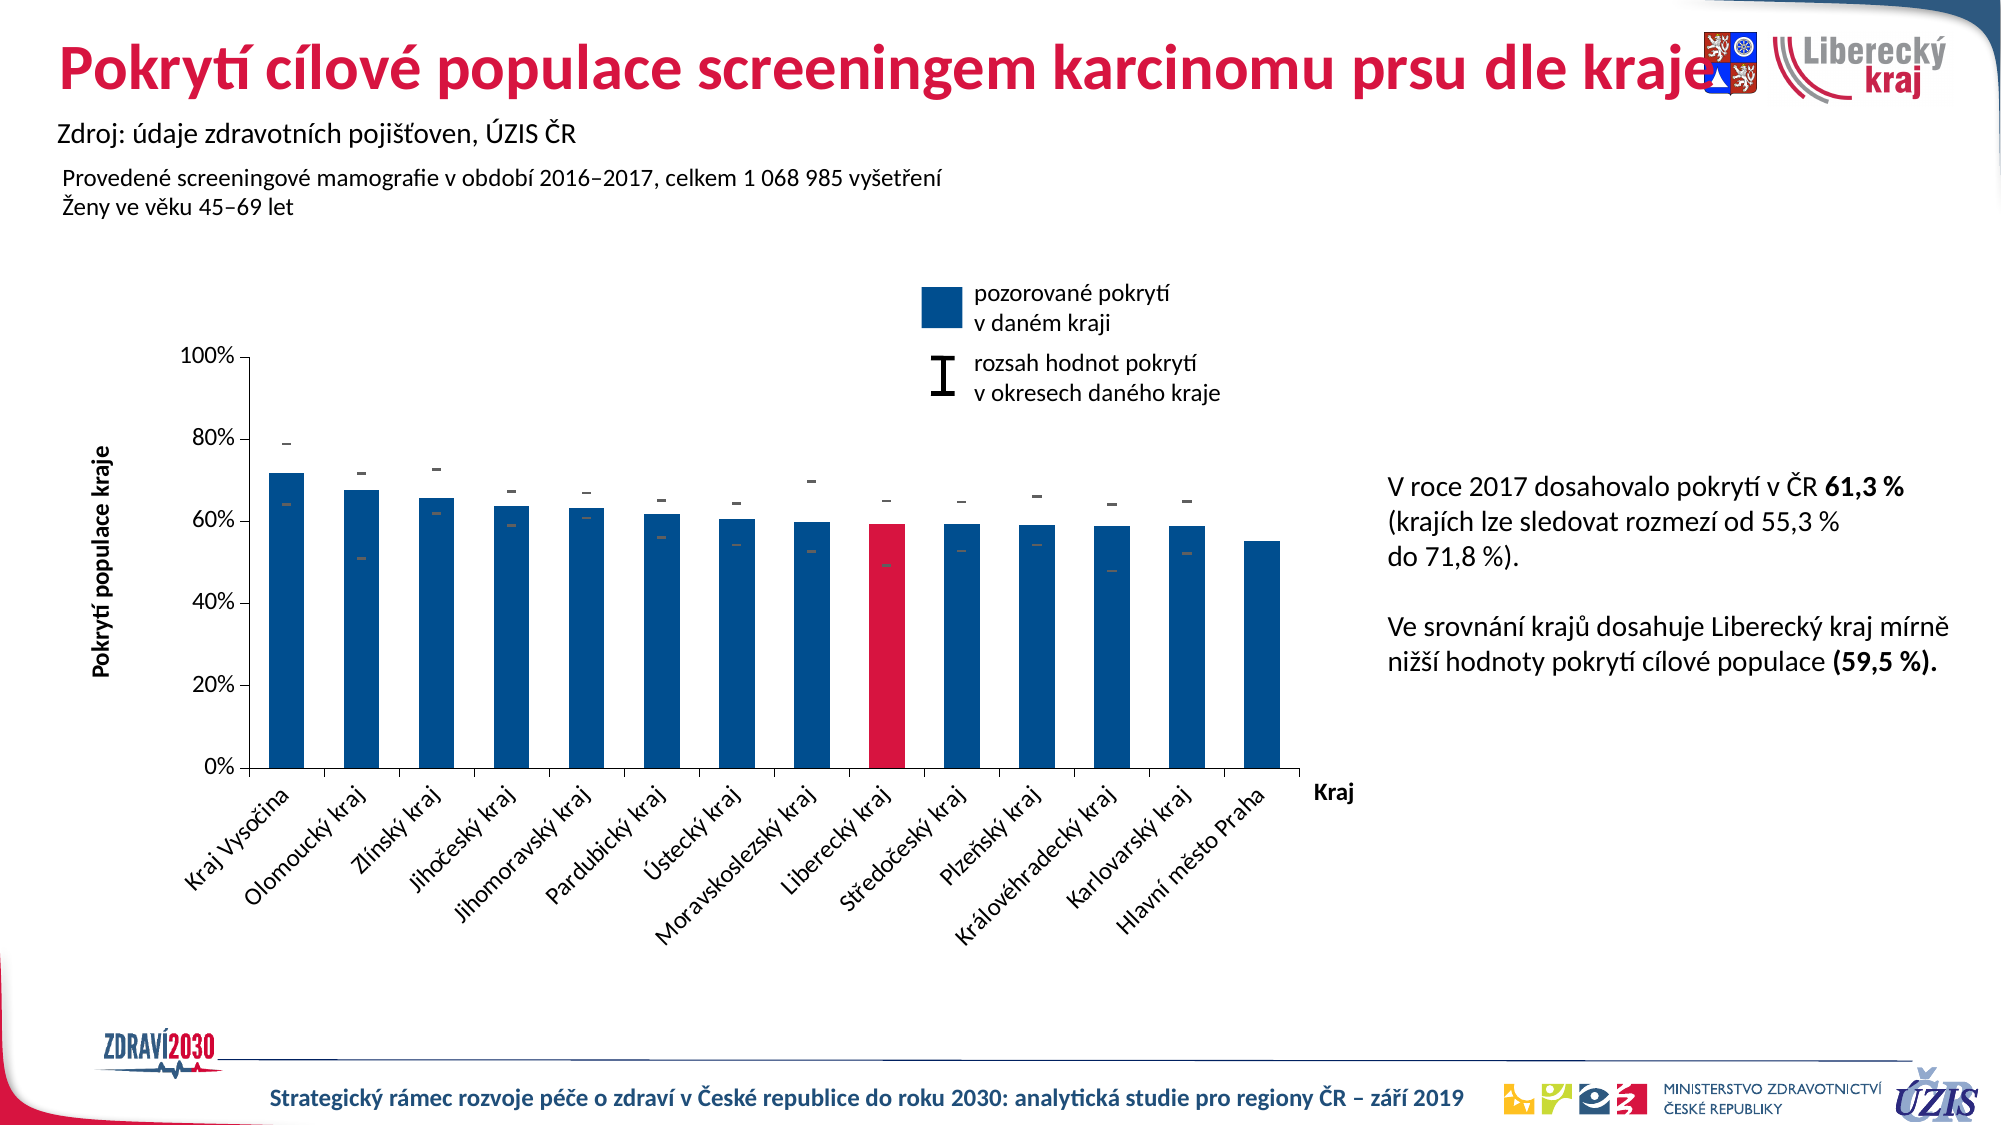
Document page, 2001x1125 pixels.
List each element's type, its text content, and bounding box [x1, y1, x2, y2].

picture [1770, 31, 1954, 107]
picture [94, 1028, 223, 1079]
chart [125, 314, 1314, 1024]
text_box Pokrytí populace kraje [76, 401, 125, 724]
text_box Provedené screeningové mamografie v období 2016–2017, celkem 1 068 985 vyšetření Ženy ve věku 45–69 let [47, 153, 1149, 229]
text_box Kraj [1314, 767, 1462, 811]
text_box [921, 269, 1326, 416]
title Pokrytí cílové populace screeningem karcinomu prsu dle kraje [44, 26, 1770, 130]
text_box Zdroj: údaje zdravotních pojišťoven, ÚZIS ČR [42, 107, 1313, 157]
text_box V roce 2017 dosahovalo pokrytí v ČR 61,3 % (krajích lze sledovat rozmezí od 55,3 % do 71,8 %). Ve srovnání krajů dosahuje Liberecký kraj mírně nižší hodnoty pokrytí cílové populace (59,5 %). [1372, 459, 2000, 685]
